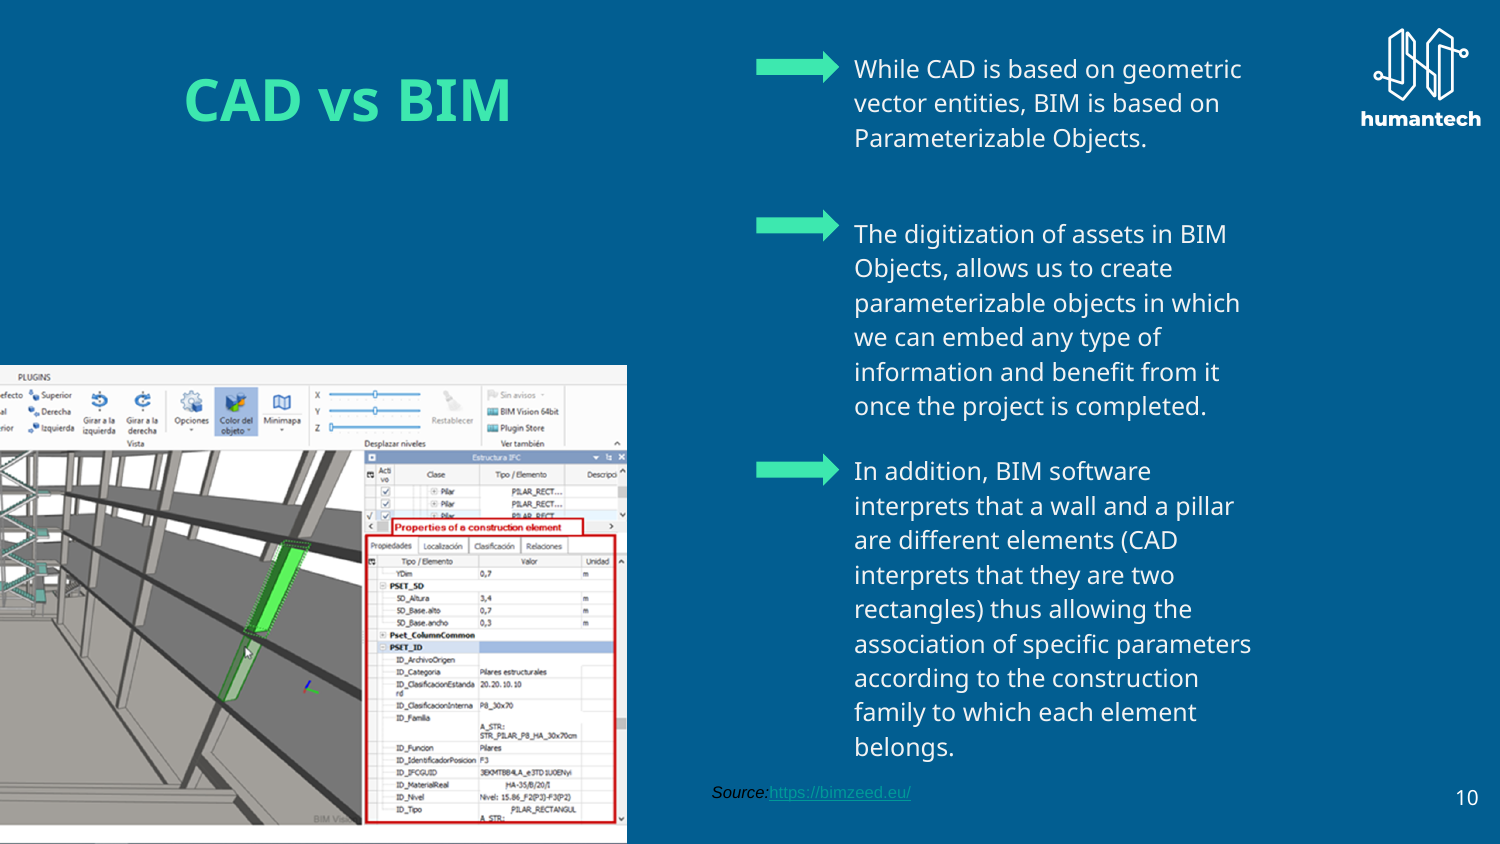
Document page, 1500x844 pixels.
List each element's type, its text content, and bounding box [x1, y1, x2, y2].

text_box [756, 453, 839, 486]
text_box While CAD is based on geometric vector entities, BIM is based on Parameterizable Objects. [839, 41, 1284, 199]
text_box Source:https://bimzeed.eu/ [696, 764, 1374, 807]
picture [1353, 9, 1489, 145]
text_box In addition, BIM software interprets that a wall and a pillar are different elements (CAD interprets that they are two rectangles) thus allowing the association of specific parameters according to the construction family to which each element belongs. [839, 443, 1284, 672]
slide_number ‹#› [1083, 769, 1494, 834]
text_box [756, 209, 839, 242]
text_box [756, 50, 840, 84]
text_box The digitization of assets in BIM Objects, allows us to create parameterizable objects in which we can embed any type of information and benefit from it once the project is completed. [839, 206, 1284, 404]
title CAD vs BIM [0, 48, 697, 345]
picture [0, 365, 627, 844]
